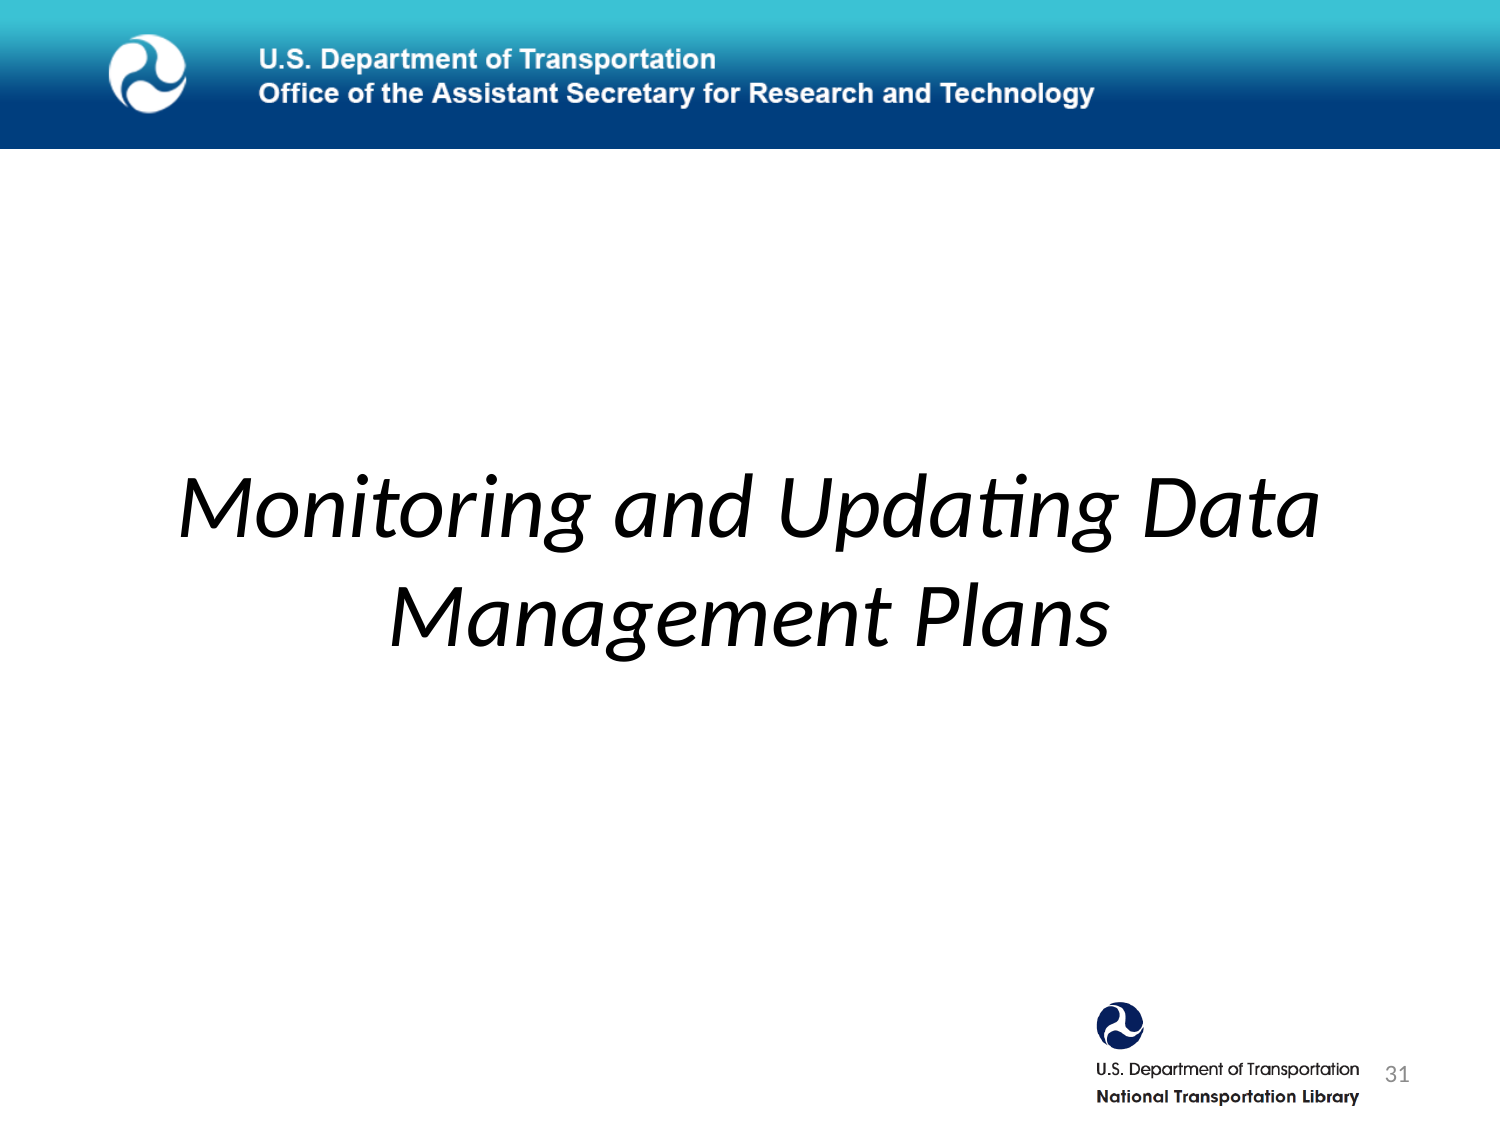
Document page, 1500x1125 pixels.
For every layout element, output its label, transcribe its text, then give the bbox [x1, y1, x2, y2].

title Monitoring and Updating Data Management Plans [75, 437, 1425, 713]
picture [1093, 999, 1363, 1042]
picture [1093, 1103, 1363, 1109]
slide_number 31 [1074, 1042, 1425, 1103]
picture [0, 0, 1500, 149]
